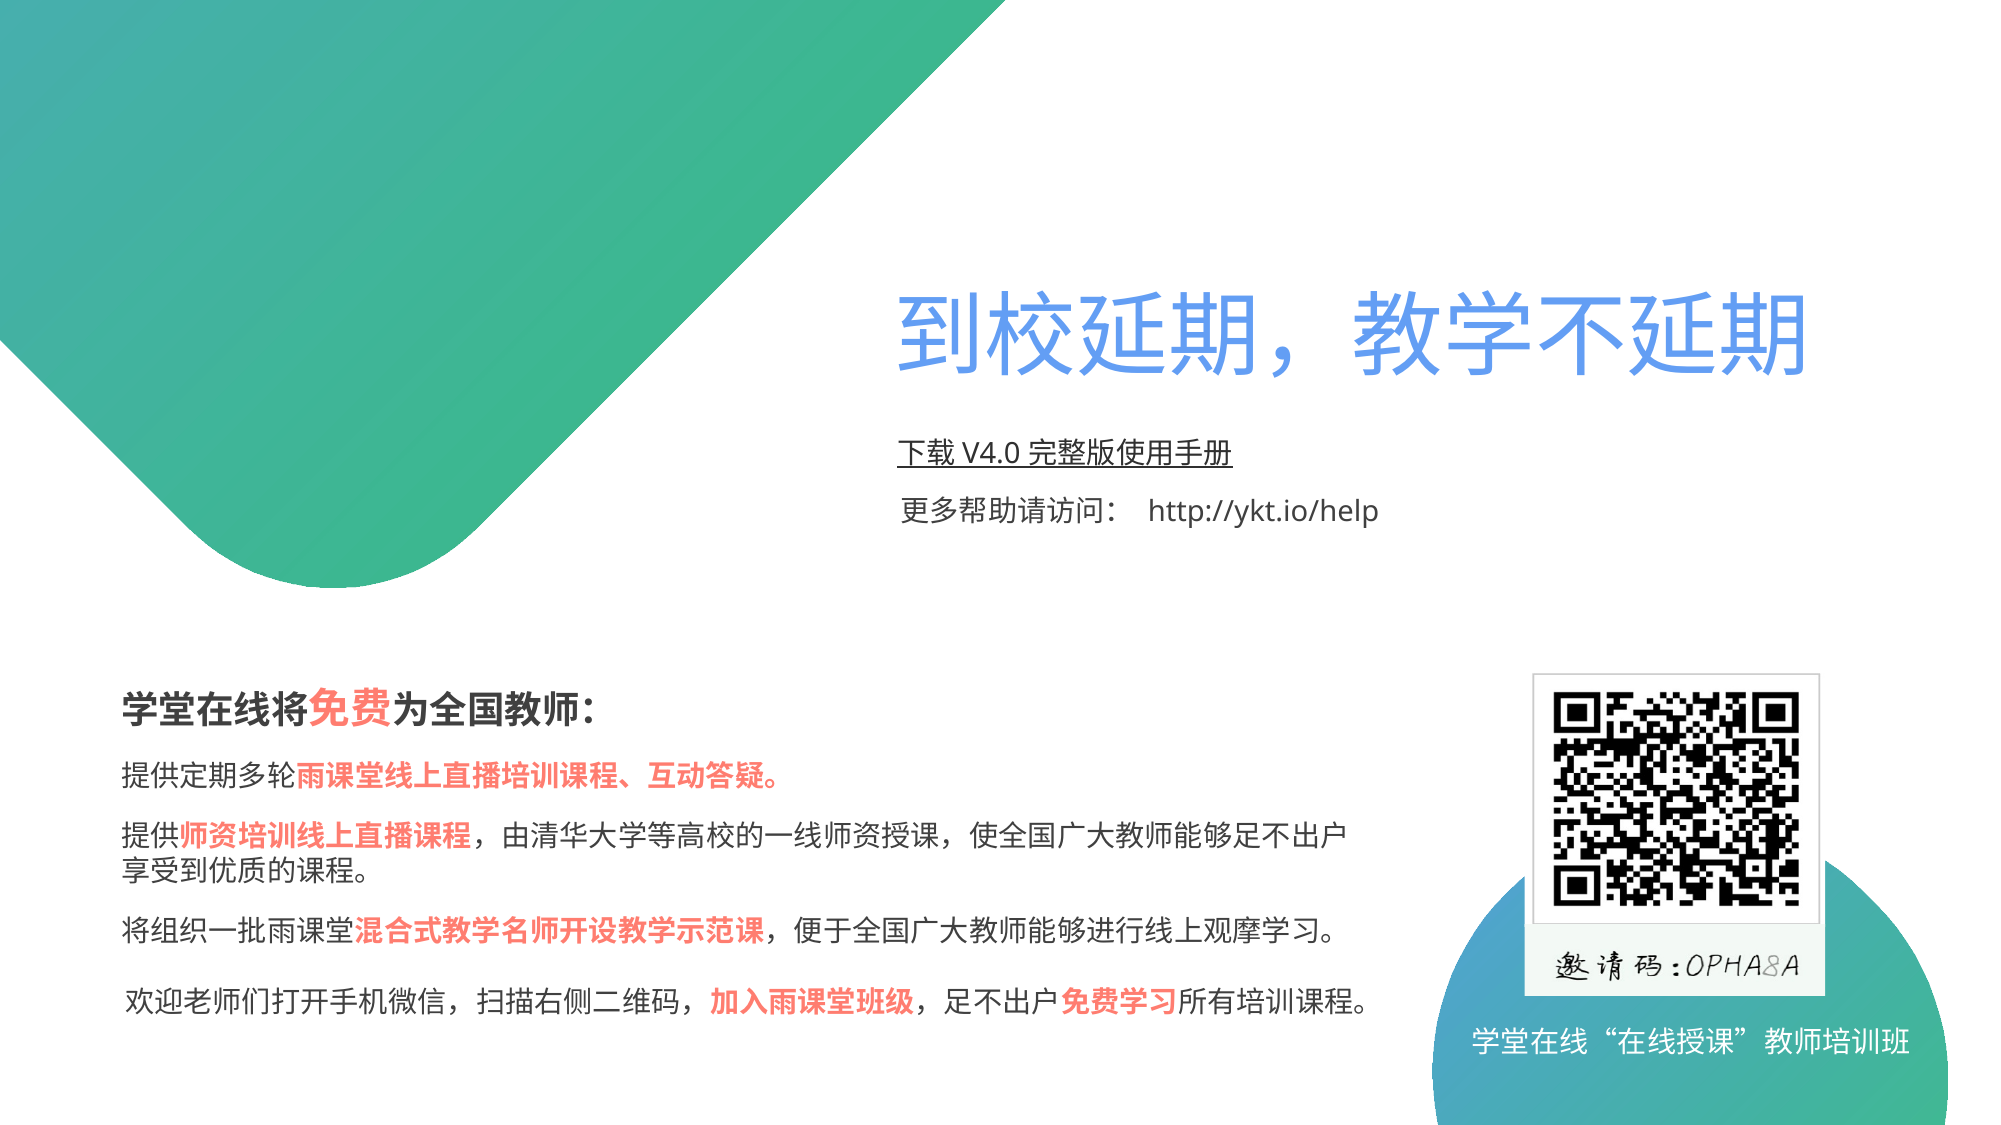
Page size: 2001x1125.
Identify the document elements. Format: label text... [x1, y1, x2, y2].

text_box 学堂在线将免费为全国教师： 提供定期多轮雨课堂线上直播培训课程、互动答疑。 提供师资培训线上直播课程，由清华大学等高校的一线师资授课，使全国广大教师能够足不出户享受到优质的课程。 将组织一批雨课堂混合式教学名师开设教学示范课，便于全国广大教师能够进行线上观摩学习。 [113, 599, 1372, 955]
text_box 更多帮助请访问： http://ykt.io/help [892, 488, 1388, 536]
text_box [1432, 861, 1948, 1125]
picture [1524, 666, 1826, 996]
text_box [0, 0, 1005, 588]
title 到校延期，教学不延期 [884, 266, 2000, 412]
text_box 下载 V4.0 完整版使用手册 [872, 427, 1259, 481]
text_box 欢迎老师们打开手机微信，扫描右侧二维码，加入雨课堂班级，足不出户免费学习所有培训课程。 [110, 979, 1399, 1026]
text_box 学堂在线“在线授课”教师培训班 [1456, 1020, 2000, 1067]
